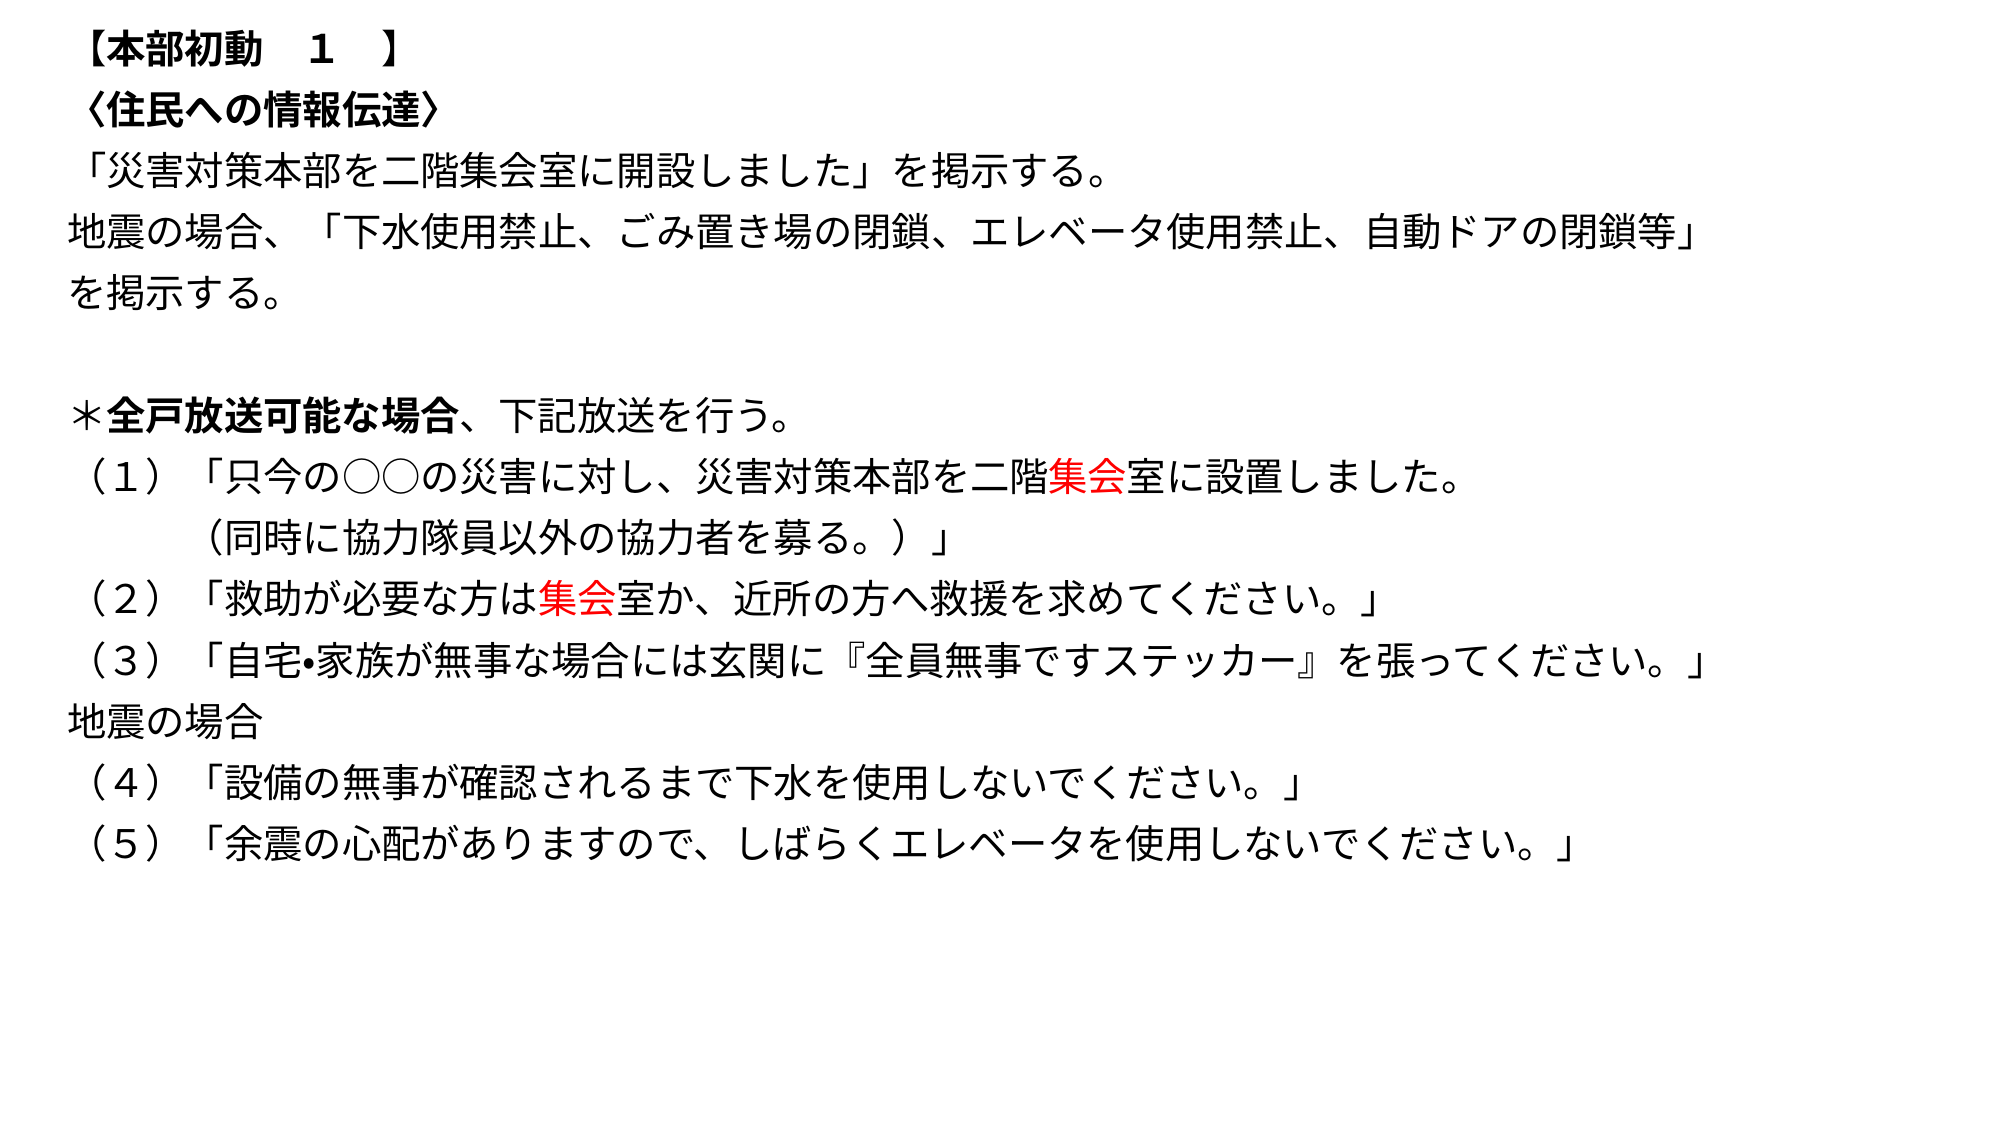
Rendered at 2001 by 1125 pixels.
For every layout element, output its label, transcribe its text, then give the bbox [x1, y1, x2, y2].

subtitle 【本部初動 １ 】 〈住民への情報伝達〉 「災害対策本部を二階集会室に開設しました」を掲示する。 地震の場合、「下水使用禁止、ごみ置き場の閉鎖、エレベータ使用禁止、自動ドアの閉鎖等」 を掲示する。 ＊全戸放送可能な場合、下記放送を行う。 （１）「只今の○○の災害に対し、災害対策本部を二階集会室に設置しました。 （同時に協力隊員以外の協力者を募る。）」 （２）「救助が必要な方は集会室か、近所の方へ救援を求めてください。」 （３）「自宅・家族が無事な場合には玄関に『全員無事ですステッカー』を張ってください。」 地震の場合 （４）「設備の無事が確認されるまで下水を使用しないでください。」 （５）「余震の心配がありますので、しばらくエレベータを使用しないでください。」 [52, 21, 1986, 1065]
